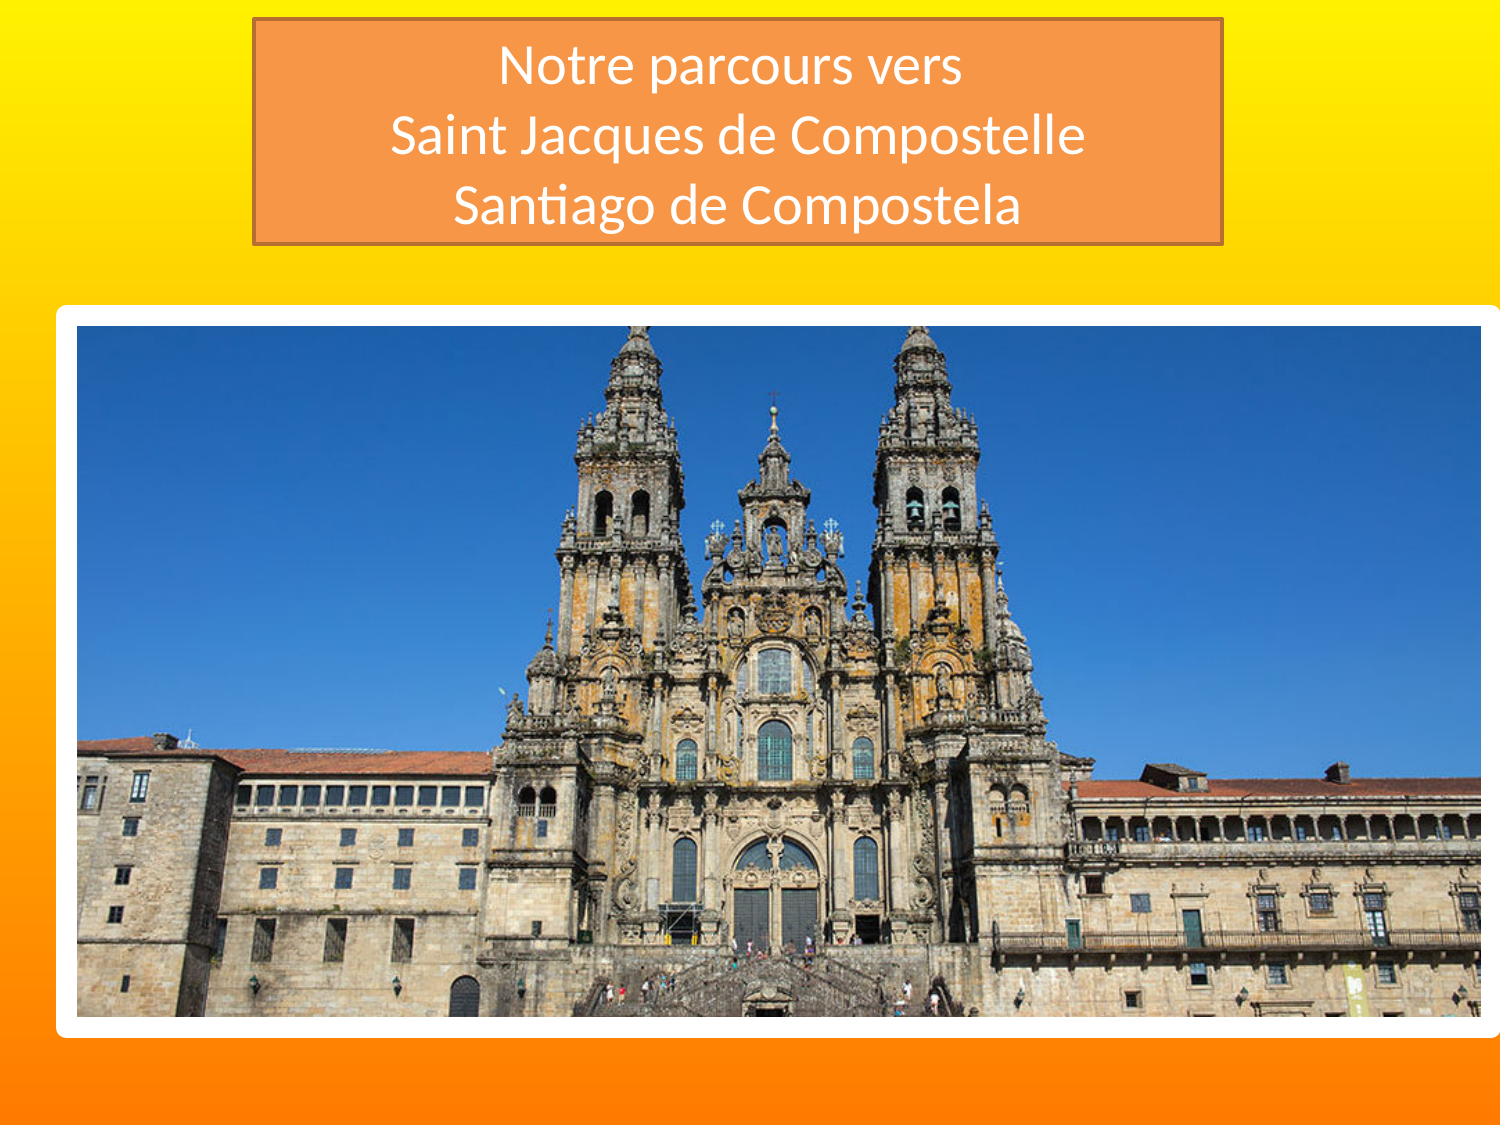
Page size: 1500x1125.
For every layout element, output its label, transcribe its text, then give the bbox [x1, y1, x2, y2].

picture [76, 325, 1481, 1018]
text_box Notre parcours vers Saint Jacques de Compostelle Santiago de Compostela [252, 17, 1224, 246]
